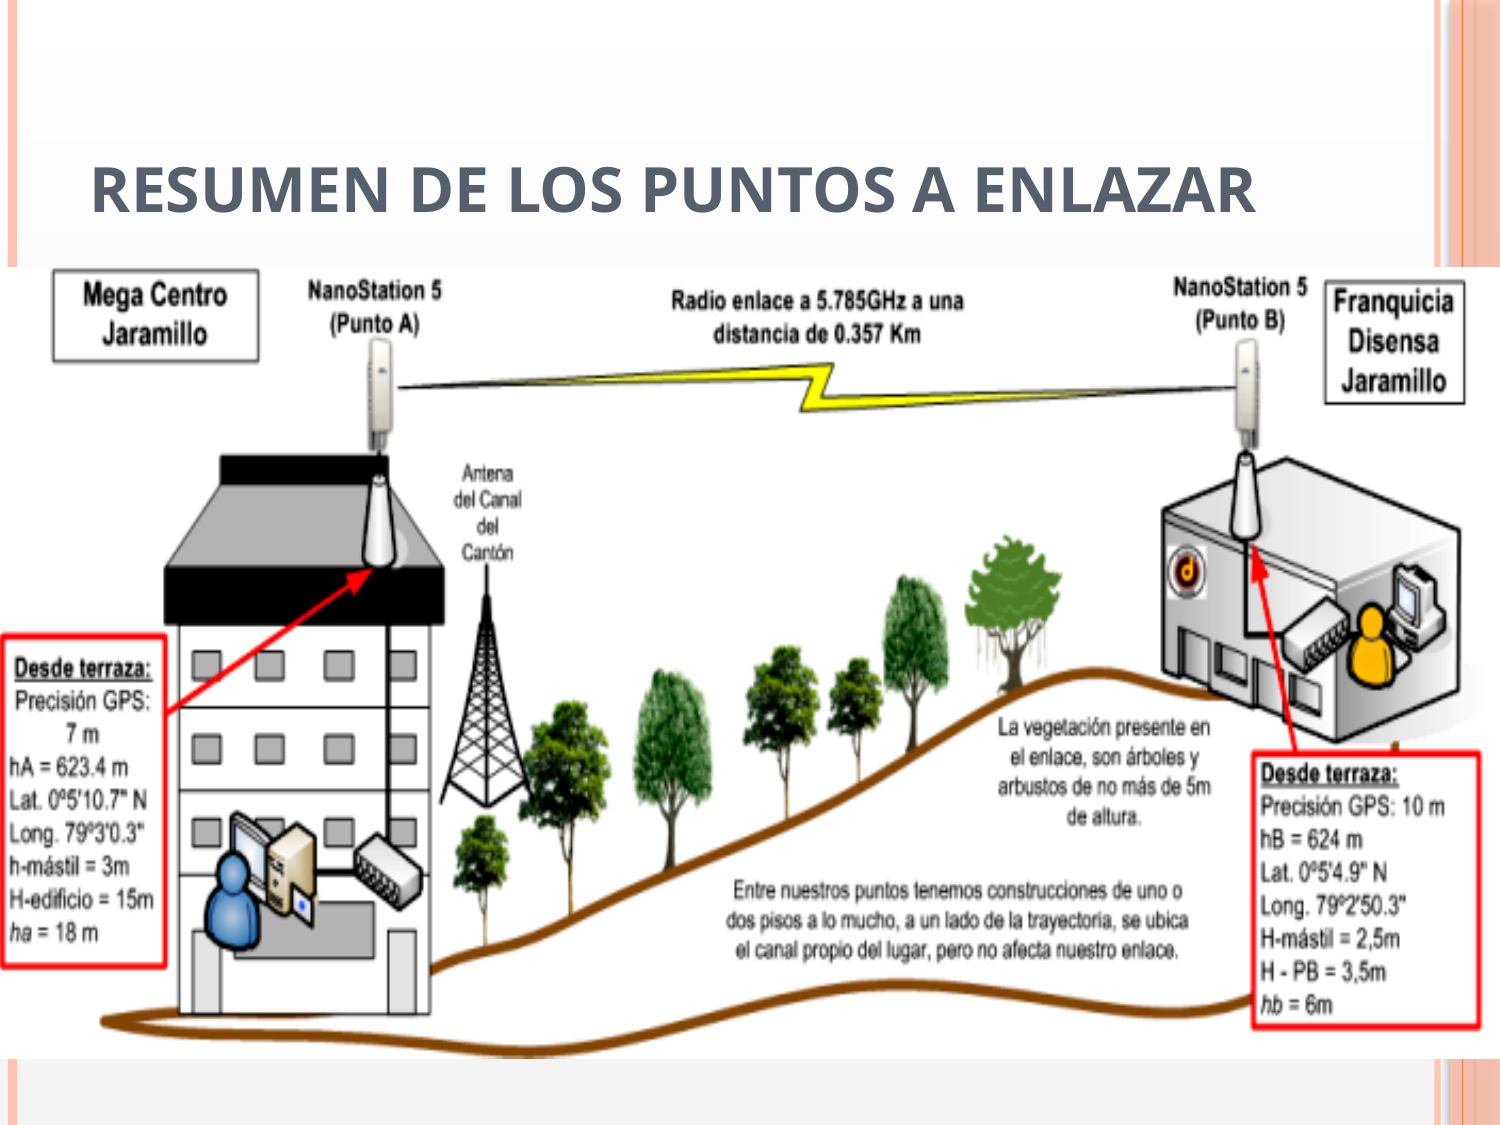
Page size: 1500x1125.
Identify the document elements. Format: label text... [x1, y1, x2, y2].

picture [0, 266, 1500, 1060]
title Resumen de los puntos a enlazar [75, 45, 1300, 233]
